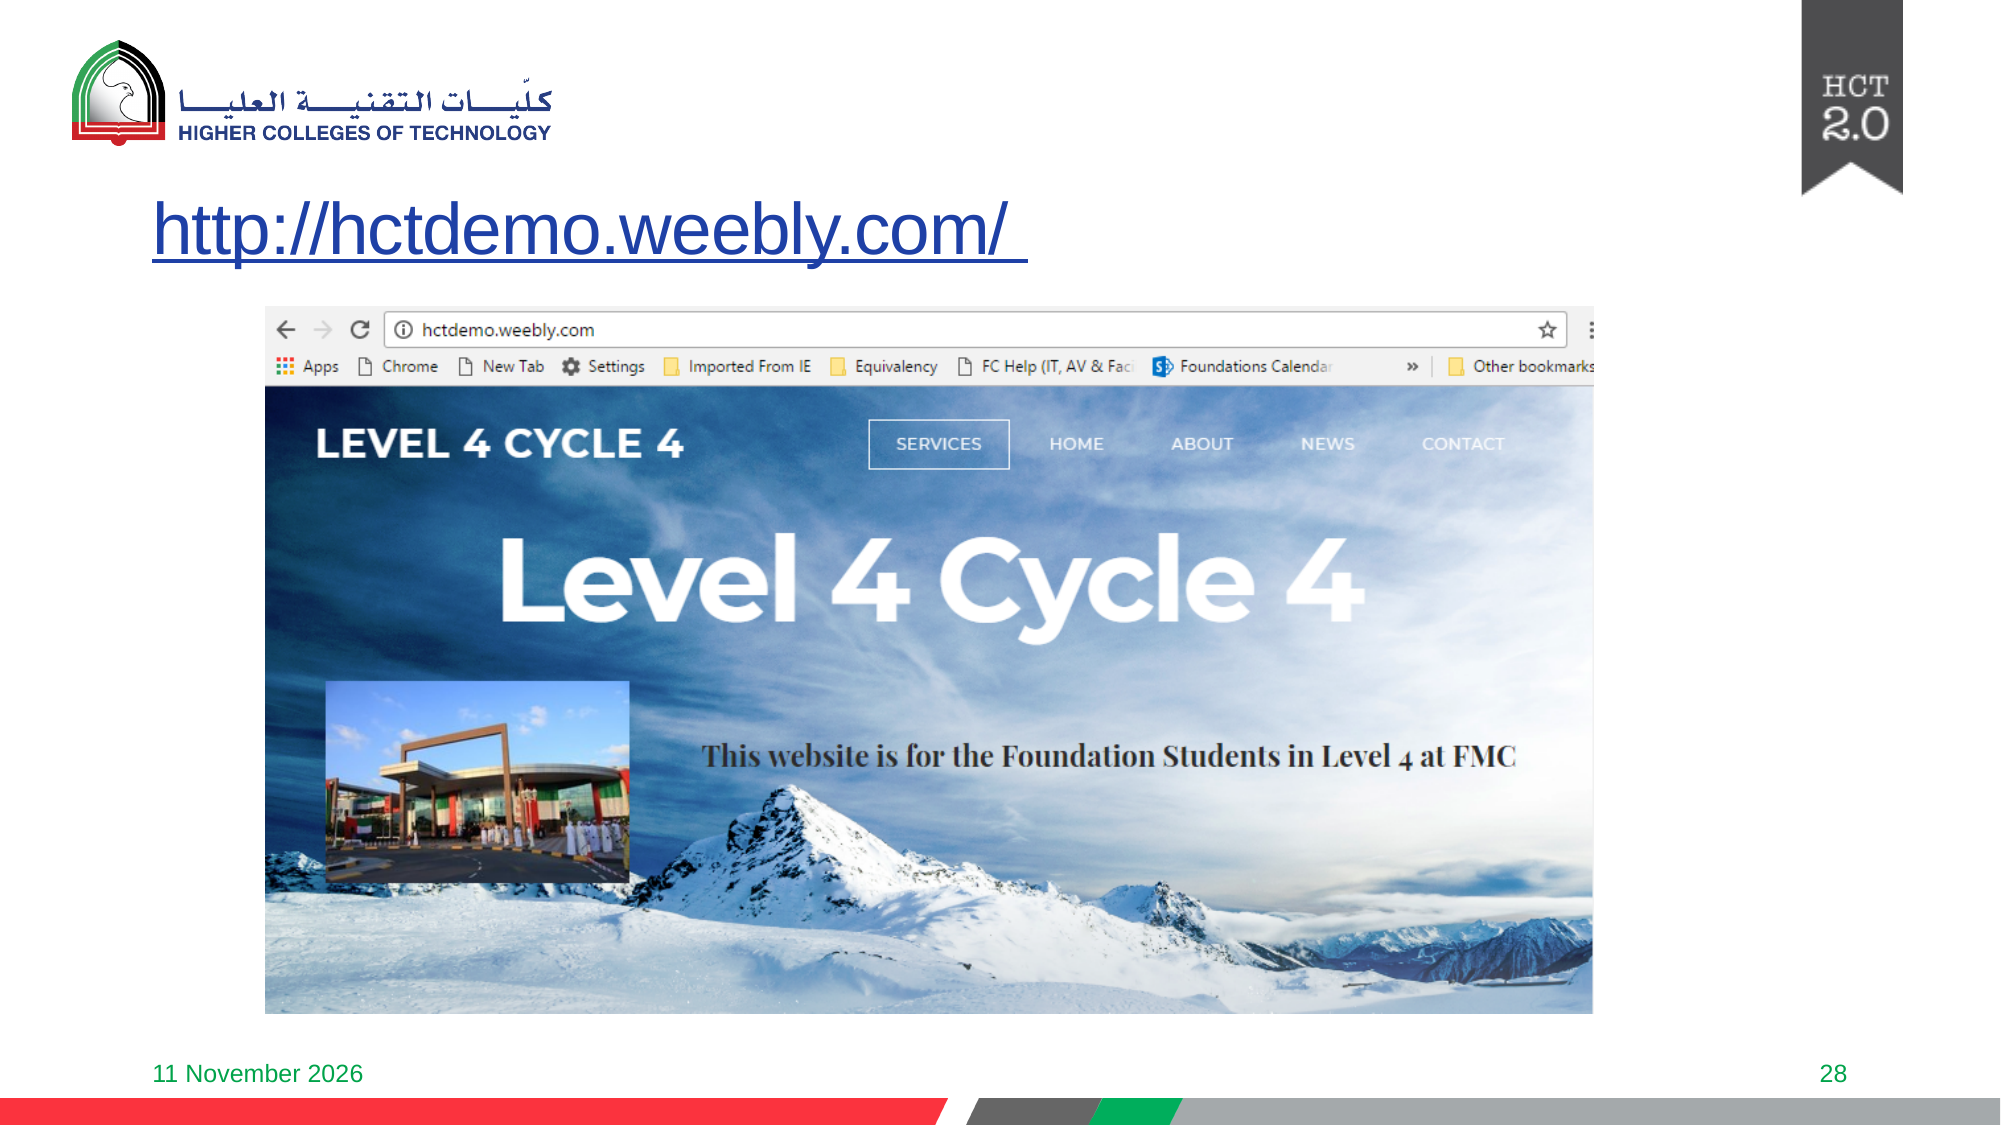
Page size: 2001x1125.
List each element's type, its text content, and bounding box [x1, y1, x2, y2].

picture [72, 40, 552, 146]
slide_number 28 [1325, 1042, 1863, 1103]
title http://hctdemo.weebly.com/ [137, 59, 1863, 278]
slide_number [137, 1042, 675, 1103]
picture [265, 305, 1595, 1015]
